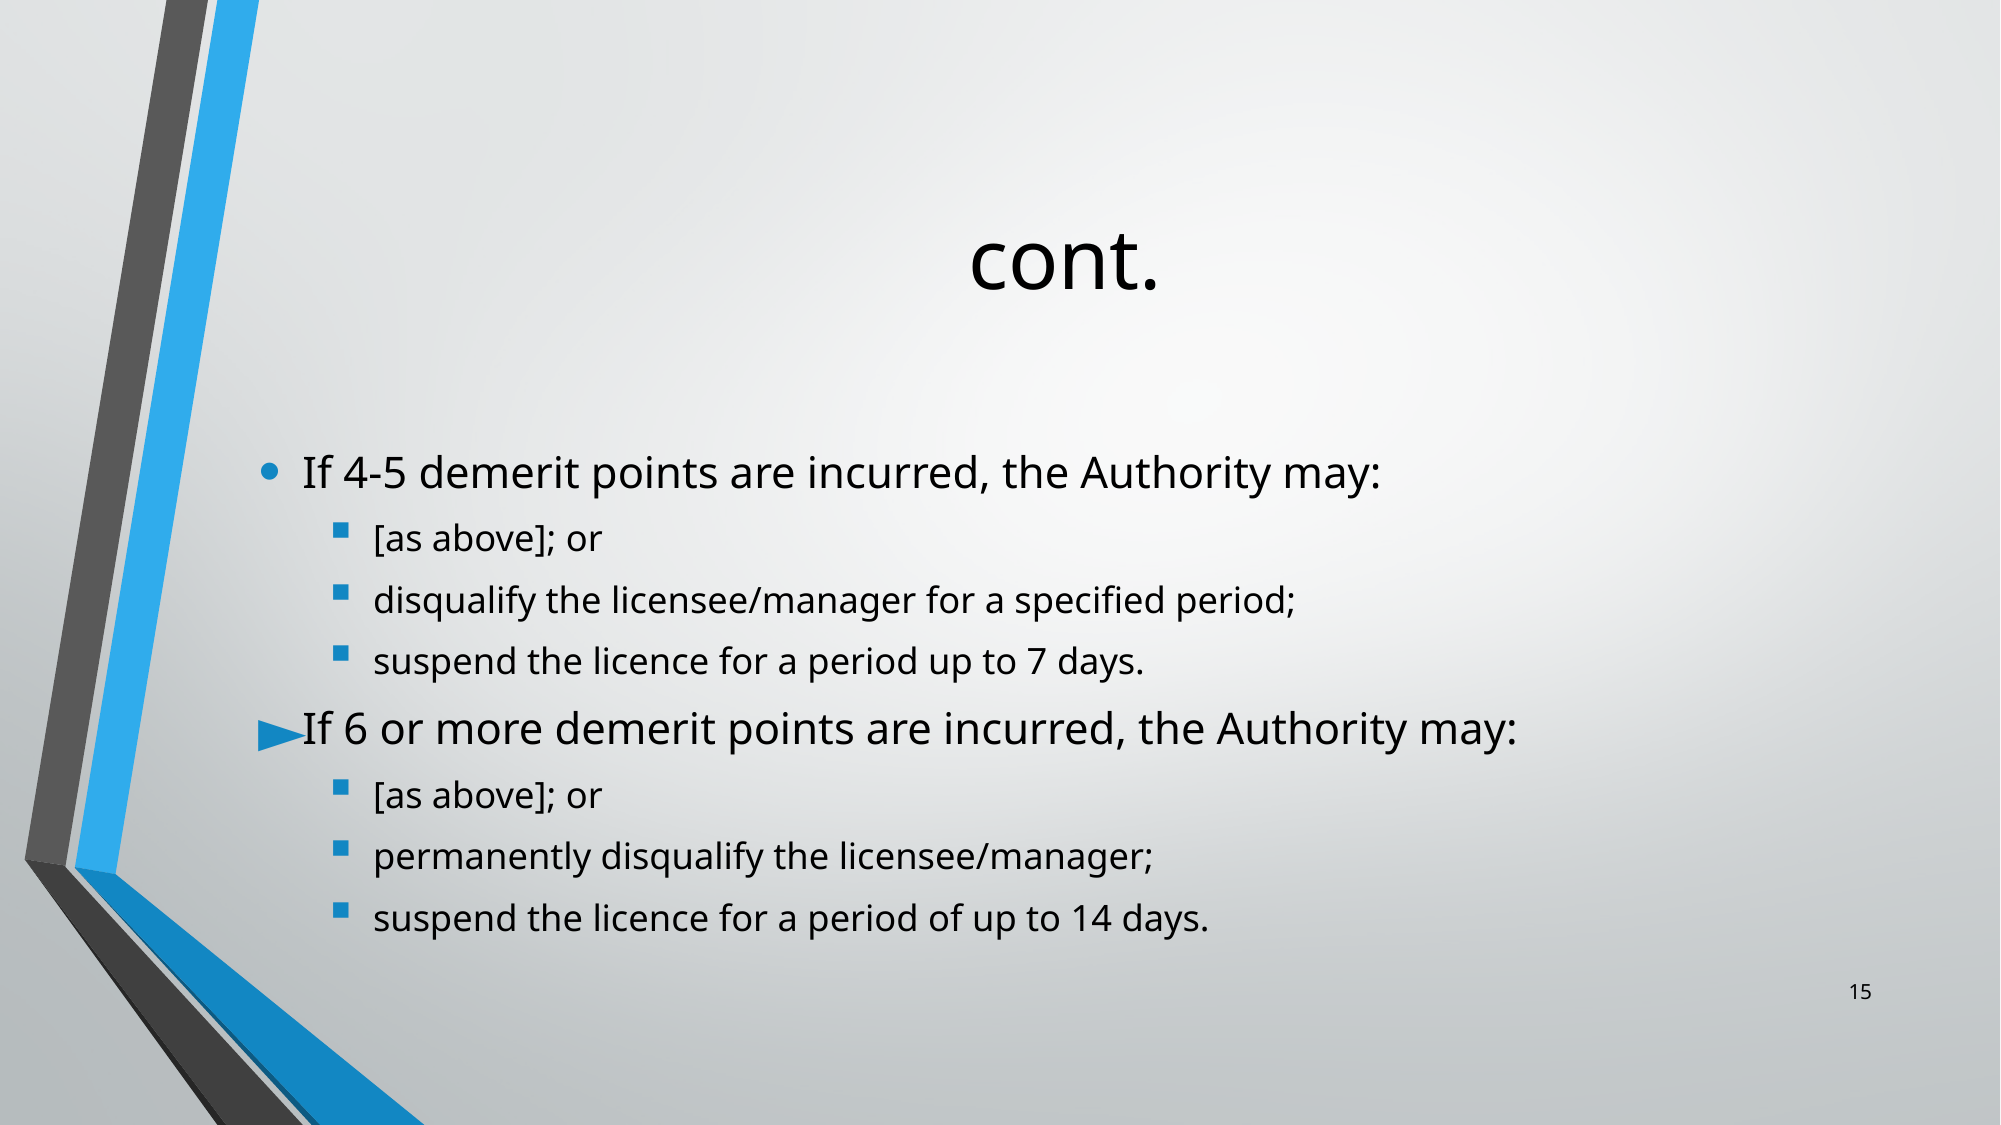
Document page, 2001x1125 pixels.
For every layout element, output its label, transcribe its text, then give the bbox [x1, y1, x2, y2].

title cont. [243, 112, 1887, 400]
list If 4-5 demerit points are incurred, the Authority may: [as above]; or disqualify the licensee/manager for a specified period; suspend the licence for a period up to 7 days. If 6 or more demerit points are incurred, the Authority may: [as above]; or permanently disqualify the licensee/manager; suspend the licence for a period of up to 14 days. [243, 437, 1887, 950]
slide_number 15 [1796, 962, 1887, 1023]
